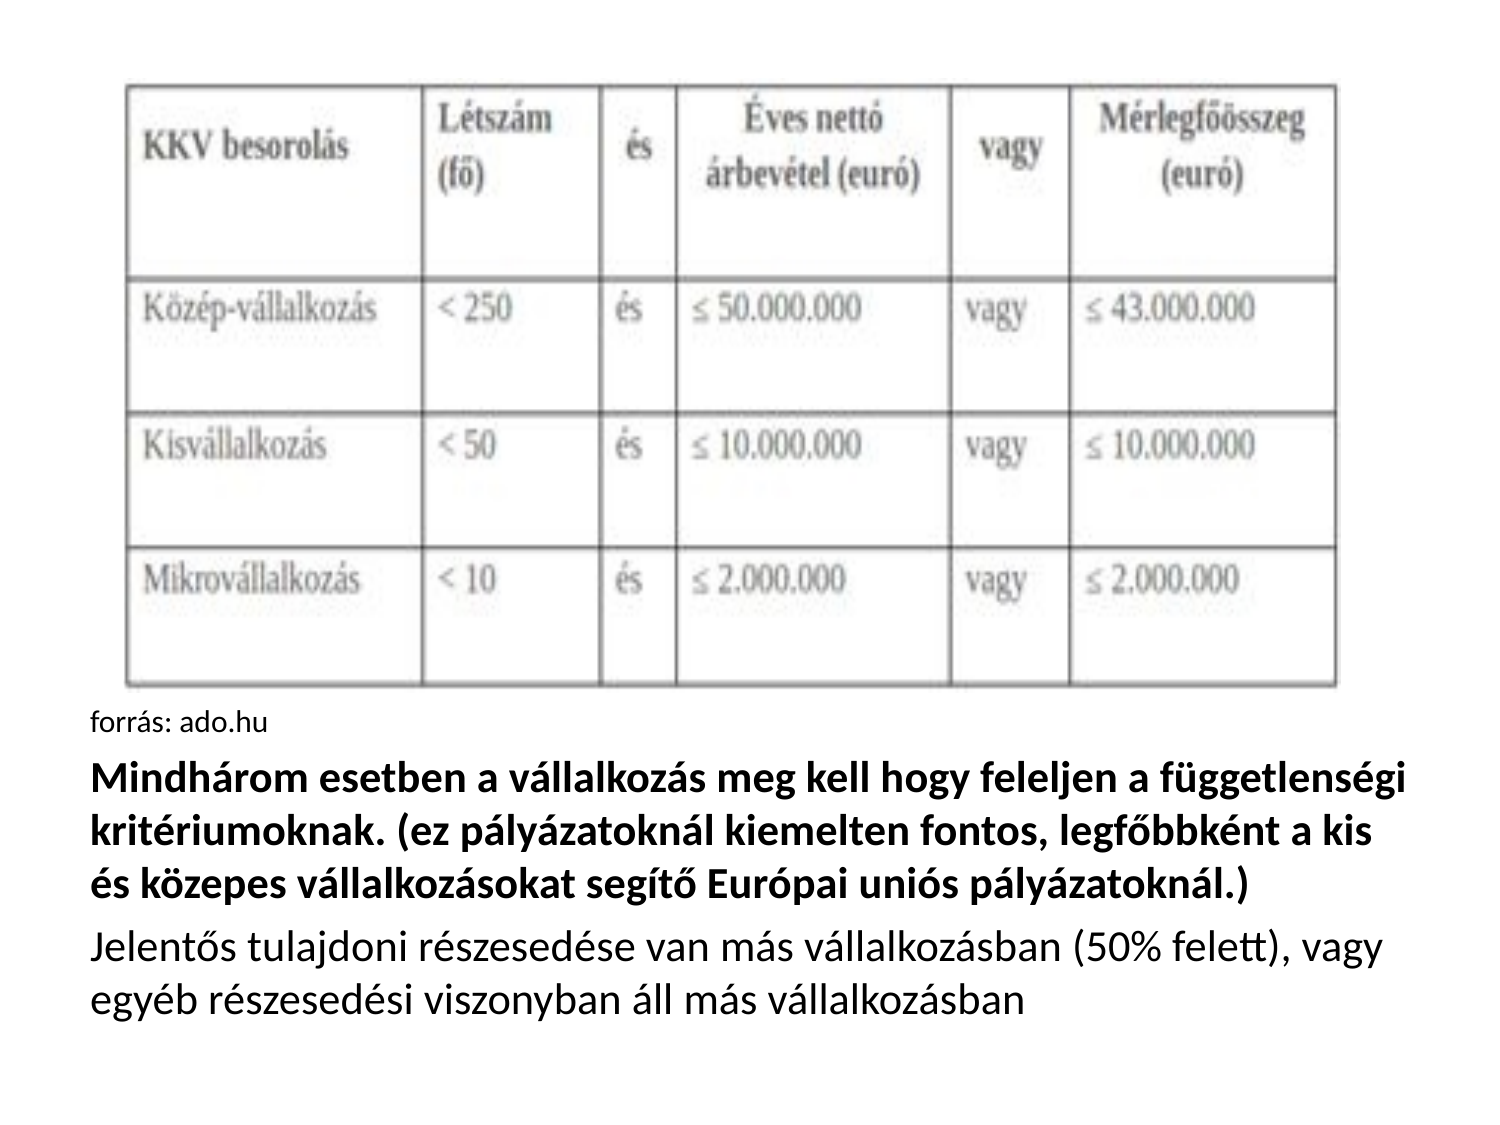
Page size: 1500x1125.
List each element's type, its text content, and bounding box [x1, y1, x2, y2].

list forrás: ado.hu Mindhárom esetben a vállalkozás meg kell hogy feleljen a függetlenségi kritériumoknak. (ez pályázatoknál kiemelten fontos, legfőbbként a kis és közepes vállalkozásokat segítő Európai uniós pályázatoknál.) Jelentős tulajdoni részesedése van más vállalkozásban (50% felett), vagy egyéb részesedési viszonyban áll más vállalkozásban [75, 385, 1425, 1083]
picture [123, 77, 1341, 693]
